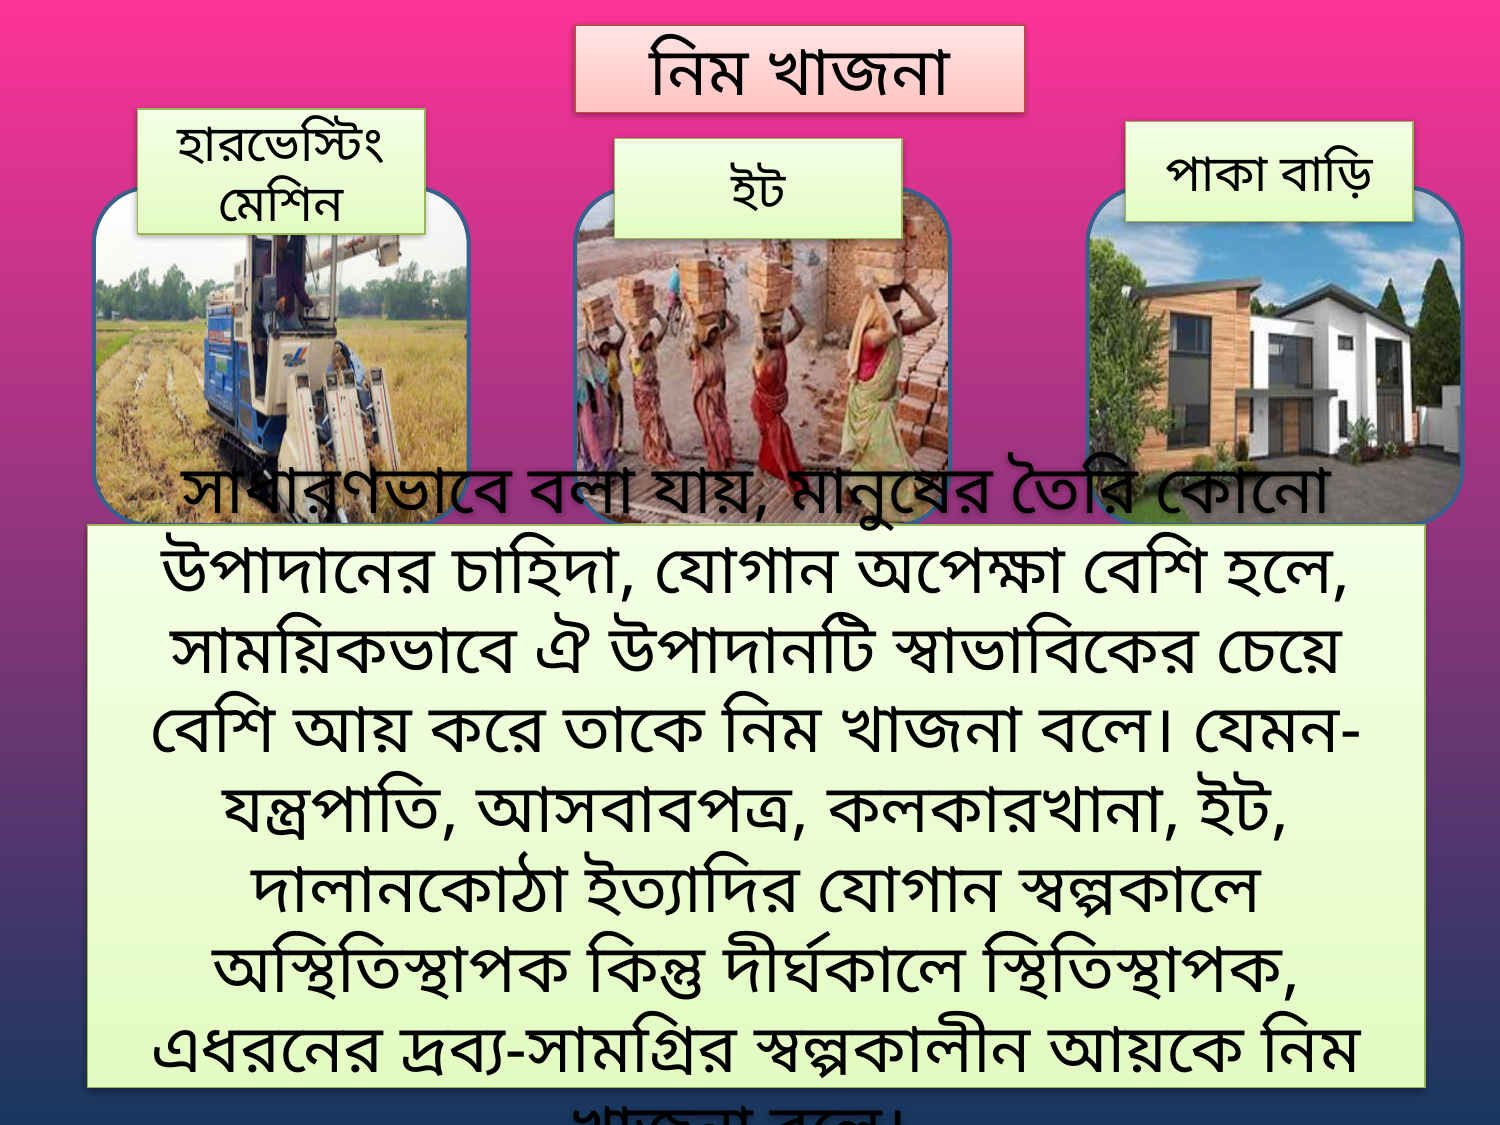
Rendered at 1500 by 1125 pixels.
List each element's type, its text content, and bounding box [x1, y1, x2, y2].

text_box [572, 188, 953, 522]
text_box ইট [614, 138, 903, 239]
text_box হারভেস্টিং মেশিন [137, 108, 426, 235]
text_box সাধারণভাবে বলা যায়, মানুষের তৈরি কোনো উপাদানের চাহিদা, যোগান অপেক্ষা বেশি হলে, সাময়িকভাবে ঐ উপাদানটি স্বাভাবিকের চেয়ে বেশি আয় করে তাকে নিম খাজনা বলে। যেমন-যন্ত্রপাতি, আসবাবপত্র, কলকারখানা, ইট, দালানকোঠা ইত্যাদির যোগান স্বল্পকালে অস্থিতিস্থাপক কিন্তু দীর্ঘকালে স্থিতিস্থাপক, এধরনের দ্রব্য-সামগ্রির স্বল্পকালীন আয়কে নিম খাজনা বলে। [87, 524, 1426, 1088]
text_box নিম খাজনা [574, 24, 1026, 113]
text_box পাকা বাড়ি [1125, 121, 1414, 222]
text_box [1085, 186, 1465, 524]
text_box [91, 187, 471, 522]
